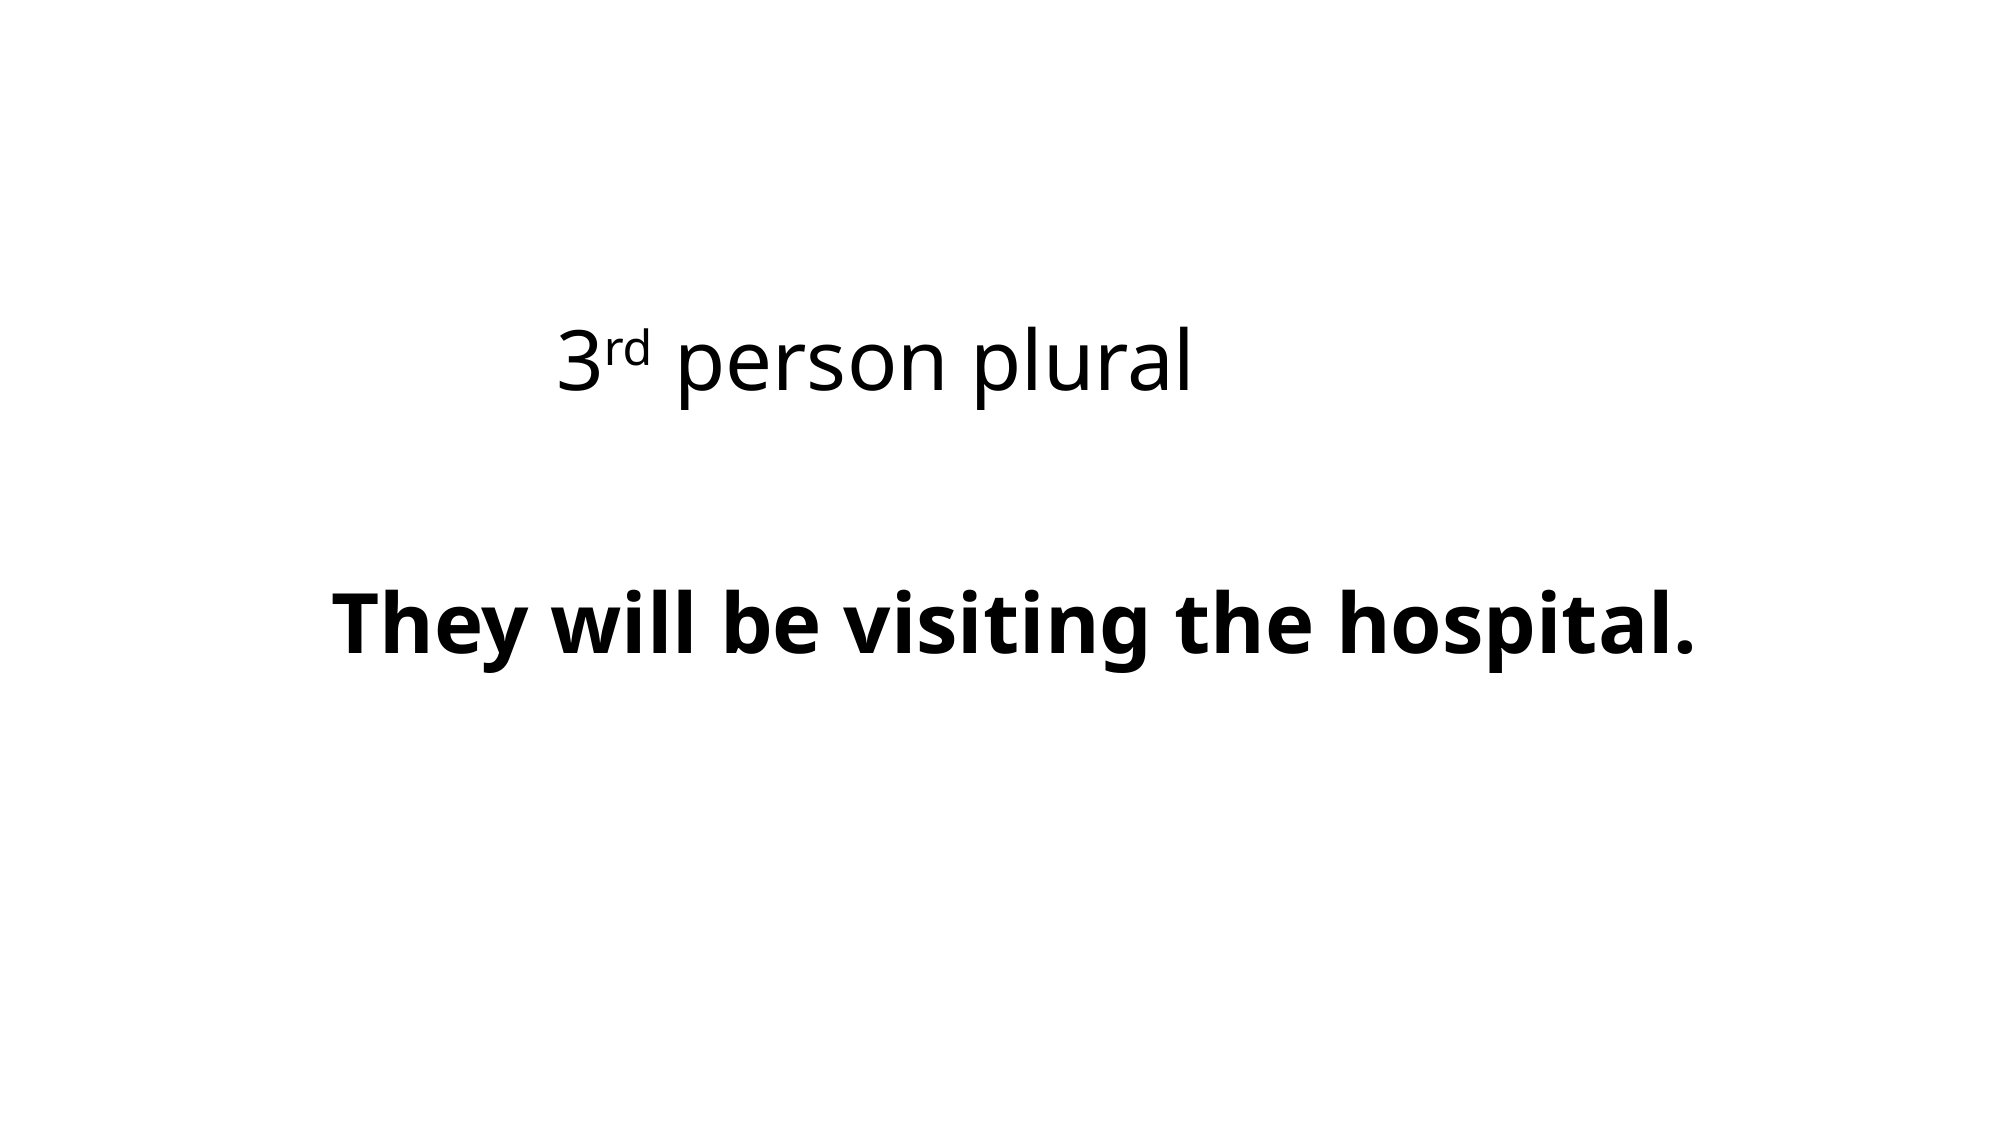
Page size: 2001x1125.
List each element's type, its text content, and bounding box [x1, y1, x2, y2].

text_box 3rd person plural [541, 299, 1459, 415]
text_box They will be visiting the hospital. [150, 562, 1880, 678]
